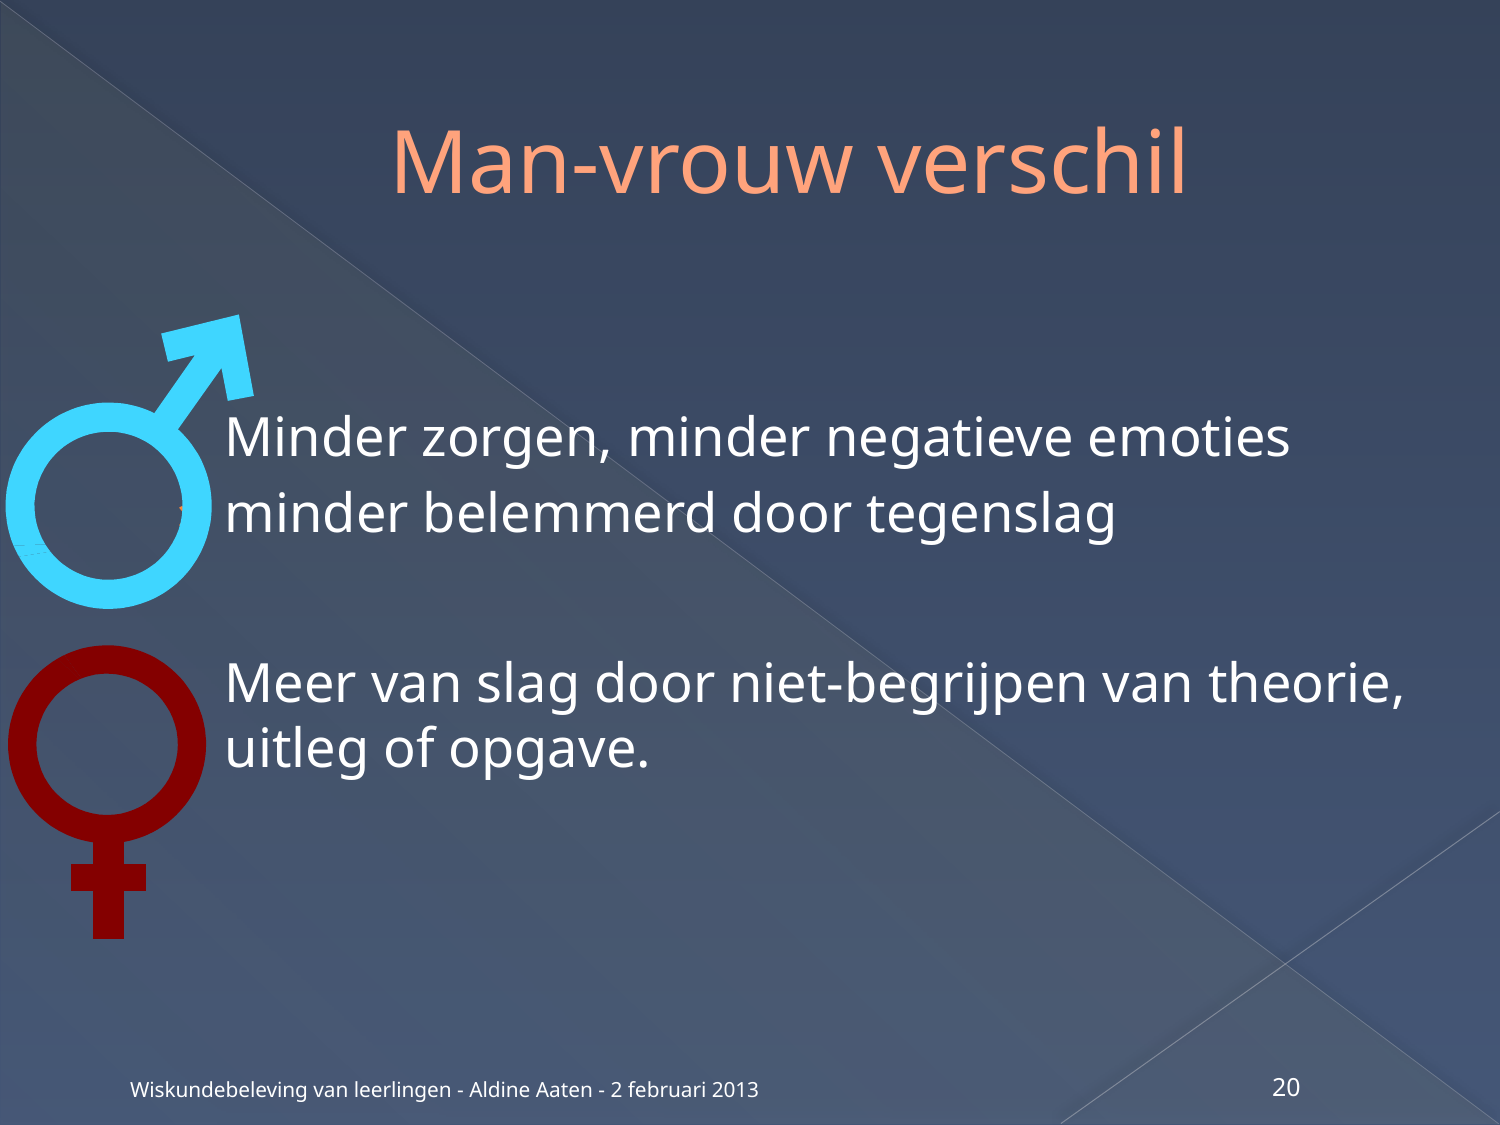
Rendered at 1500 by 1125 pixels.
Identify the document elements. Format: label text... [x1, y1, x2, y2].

list Minder zorgen, minder negatieve emoties minder belemmerd door tegenslag Meer van slag door niet-begrijpen van theorie, uitleg of opgave. [75, 308, 1425, 1059]
title Man-vrouw verschil [75, 43, 1425, 274]
footer Wiskundebeleving van leerlingen - Aldine Aaten - 2 februari 2013 [75, 1063, 774, 1113]
slide_number 20 [1245, 1063, 1328, 1113]
picture [4, 314, 255, 610]
picture [7, 644, 207, 940]
